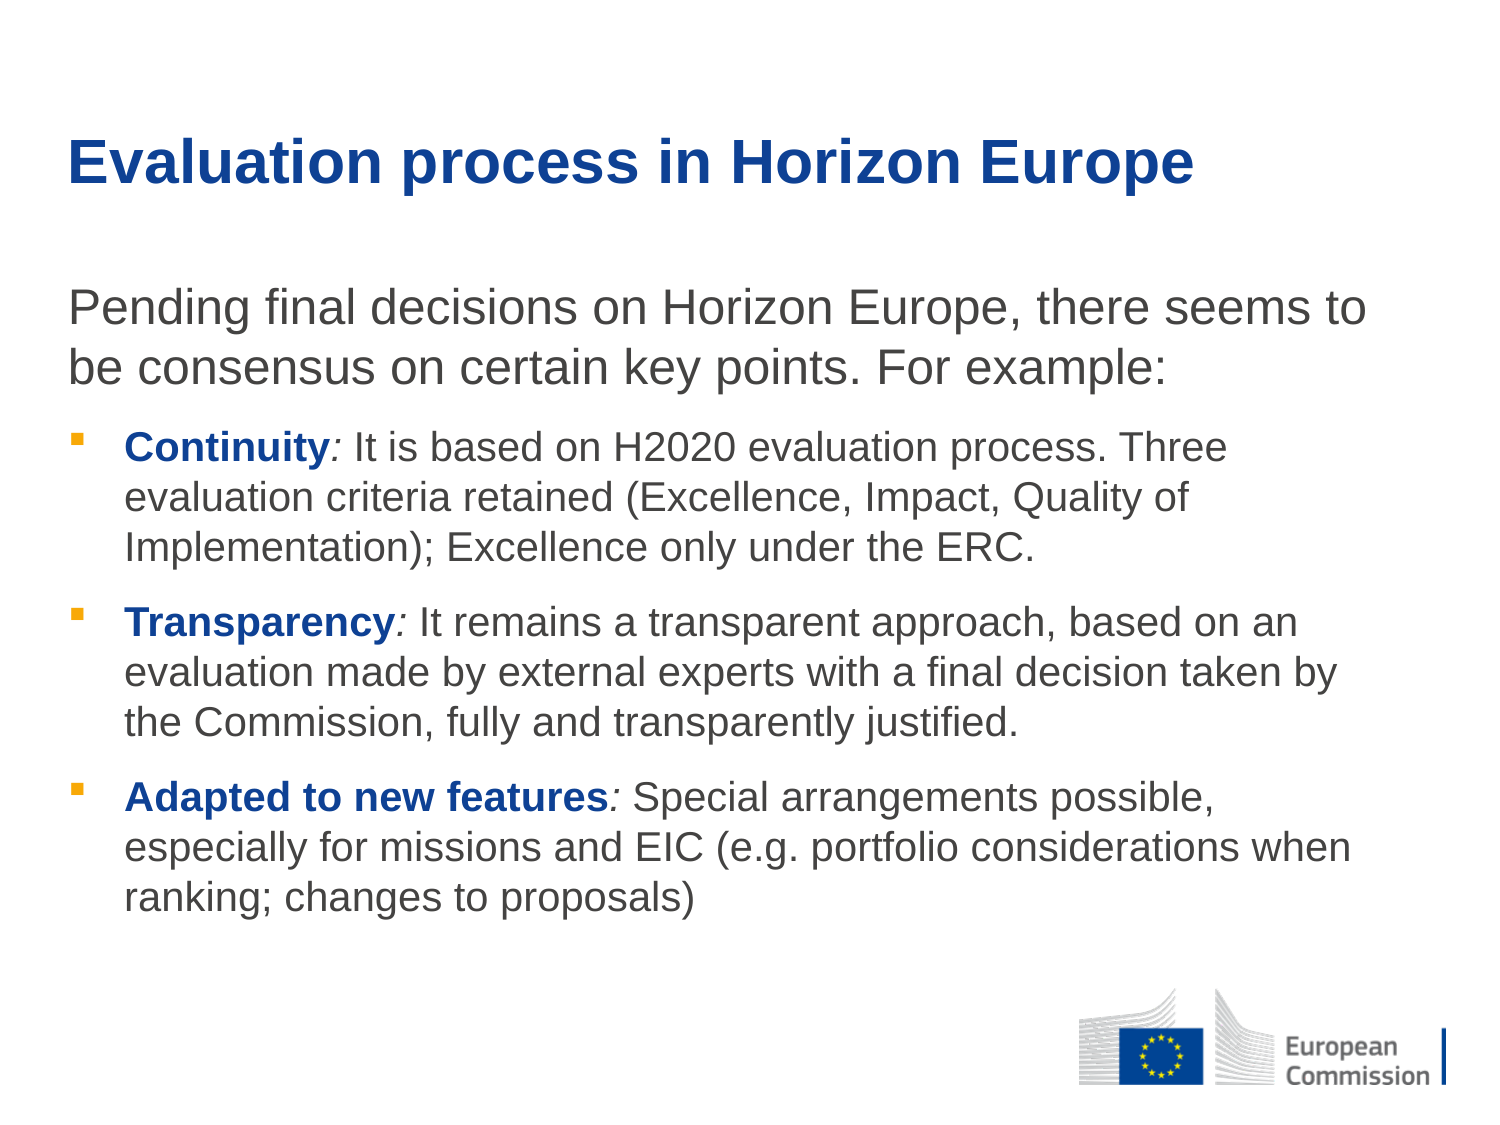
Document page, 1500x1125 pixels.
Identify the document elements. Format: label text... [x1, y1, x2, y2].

picture [1078, 987, 1447, 1086]
text_box Evaluation process in Horizon Europe [53, 113, 1404, 267]
text_box Pending final decisions on Horizon Europe, there seems to be consensus on certain key points. For example: Continuity: It is based on H2020 evaluation process. Three evaluation criteria retained (Excellence, Impact, Quality of Implementation); Excellence only under the ERC. Transparency: It remains a transparent approach, based on an evaluation made by external experts with a final decision taken by the Commission, fully and transparently justified. Adapted to new features: Special arrangements possible, especially for missions and EIC (e.g. portfolio considerations when ranking; changes to proposals) [53, 267, 1404, 988]
